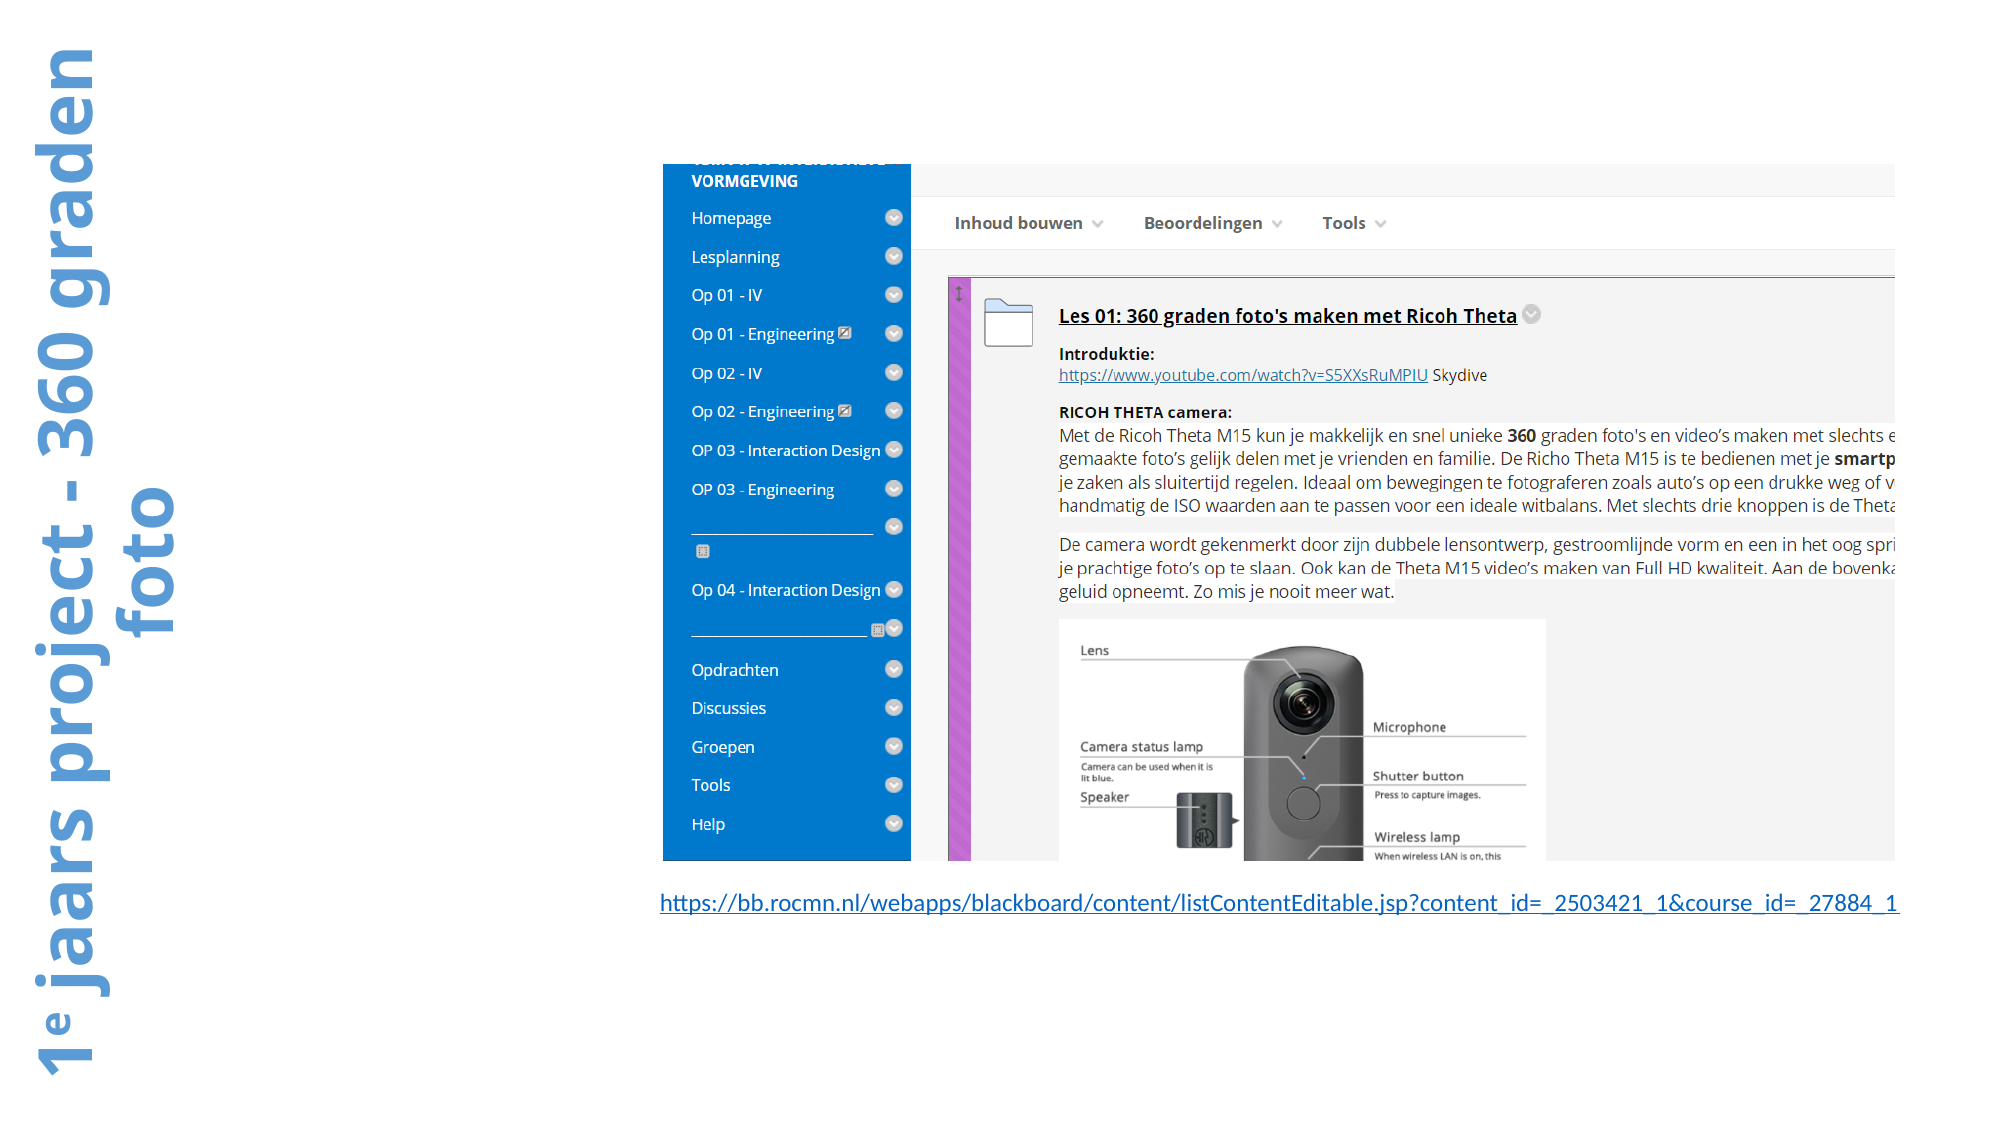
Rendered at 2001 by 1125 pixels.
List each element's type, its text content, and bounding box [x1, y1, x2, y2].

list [663, 164, 1895, 861]
title 1e jaars project - 360 graden foto [0, 0, 218, 1125]
text_box https://bb.rocmn.nl/webapps/blackboard/content/listContentEditable.jsp?content_id=_2503421_1&course_id=_27884_1 [644, 878, 2000, 954]
